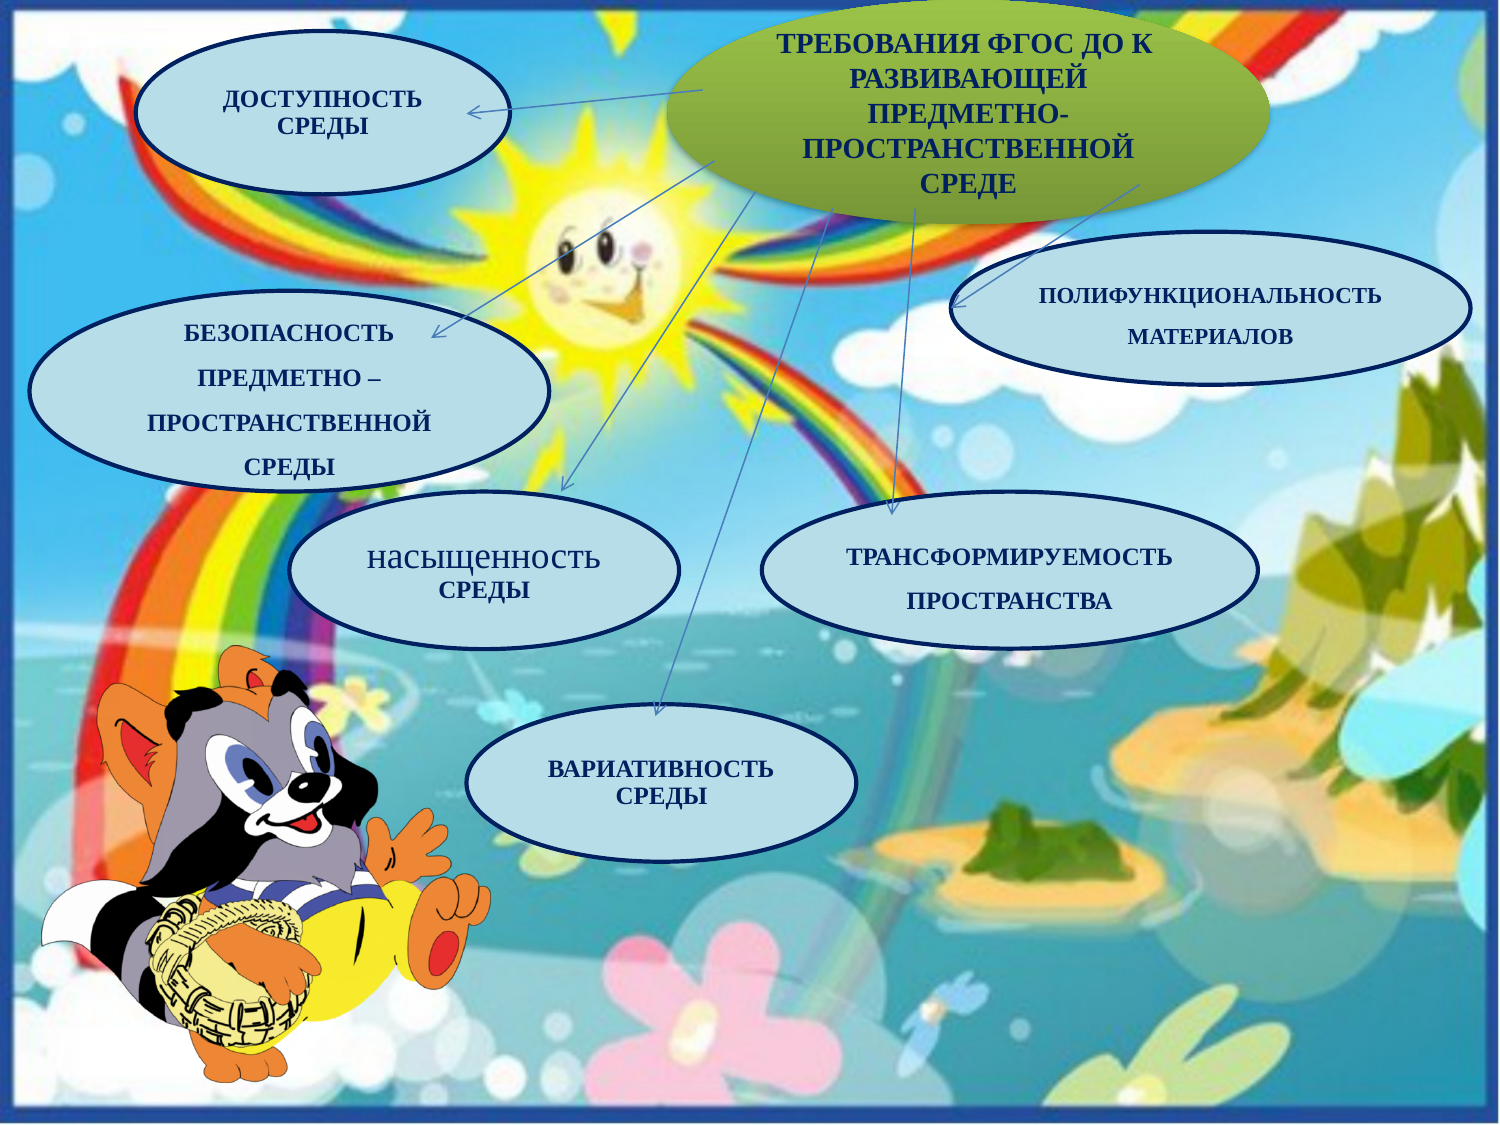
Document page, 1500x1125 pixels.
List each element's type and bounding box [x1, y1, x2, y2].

text_box [560, 191, 756, 492]
text_box [430, 160, 715, 339]
picture [0, 0, 1500, 1125]
text_box [466, 89, 703, 114]
text_box [891, 207, 916, 516]
text_box [655, 207, 833, 717]
text_box [1139, 184, 1211, 232]
